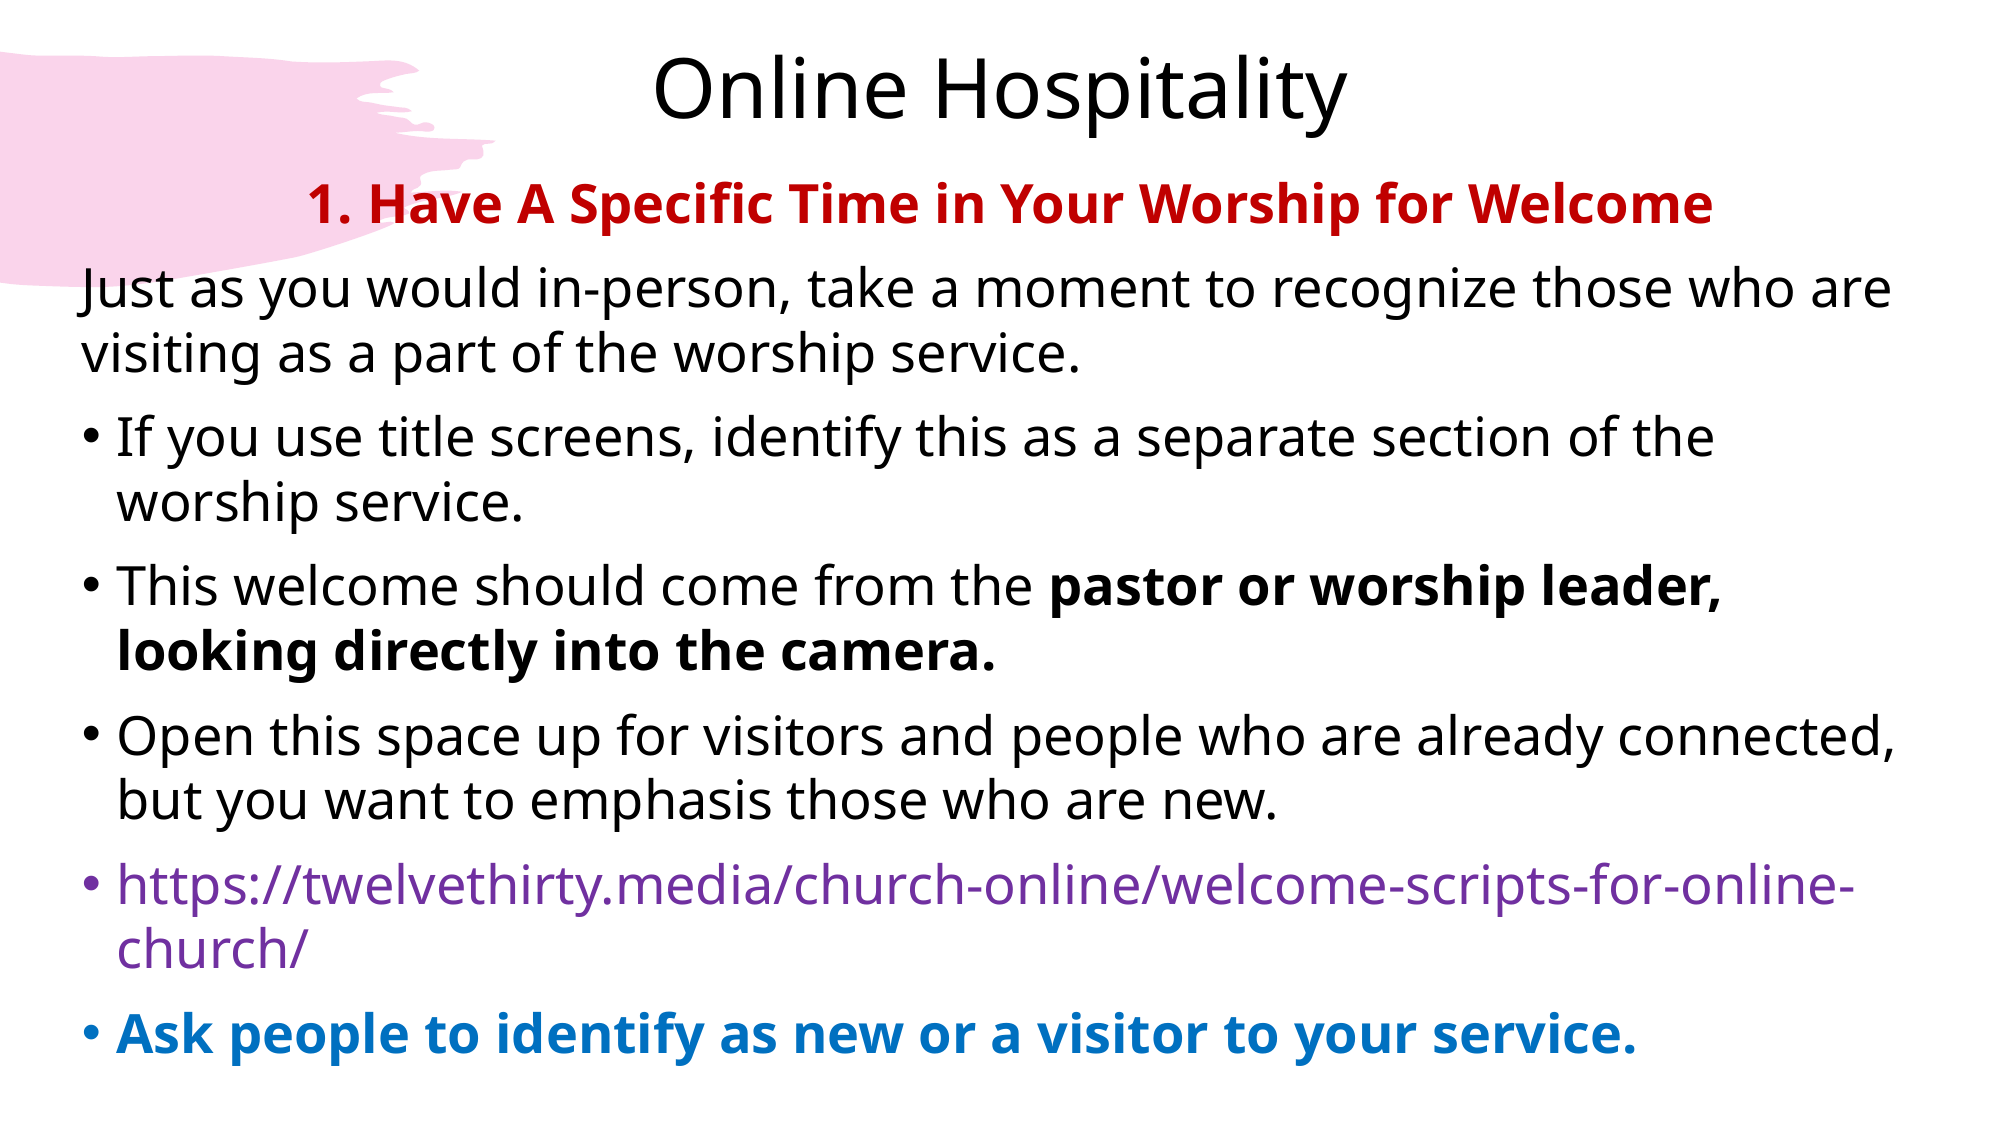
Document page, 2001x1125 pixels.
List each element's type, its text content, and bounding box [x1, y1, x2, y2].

title Online Hospitality [137, 21, 1863, 161]
list 1. Have A Specific Time in Your Worship for Welcome Just as you would in-person, take a moment to recognize those who are visiting as a part of the worship service. If you use title screens, identify this as a separate section of the worship service. This welcome should come from the pastor or worship leader, looking directly into the camera. Open this space up for visitors and people who are already connected, but you want to emphasis those who are new. https://twelvethirty.media/church-online/welcome-scripts-for-online-church/ Ask people to identify as new or a visitor to your service. [66, 161, 1941, 1076]
